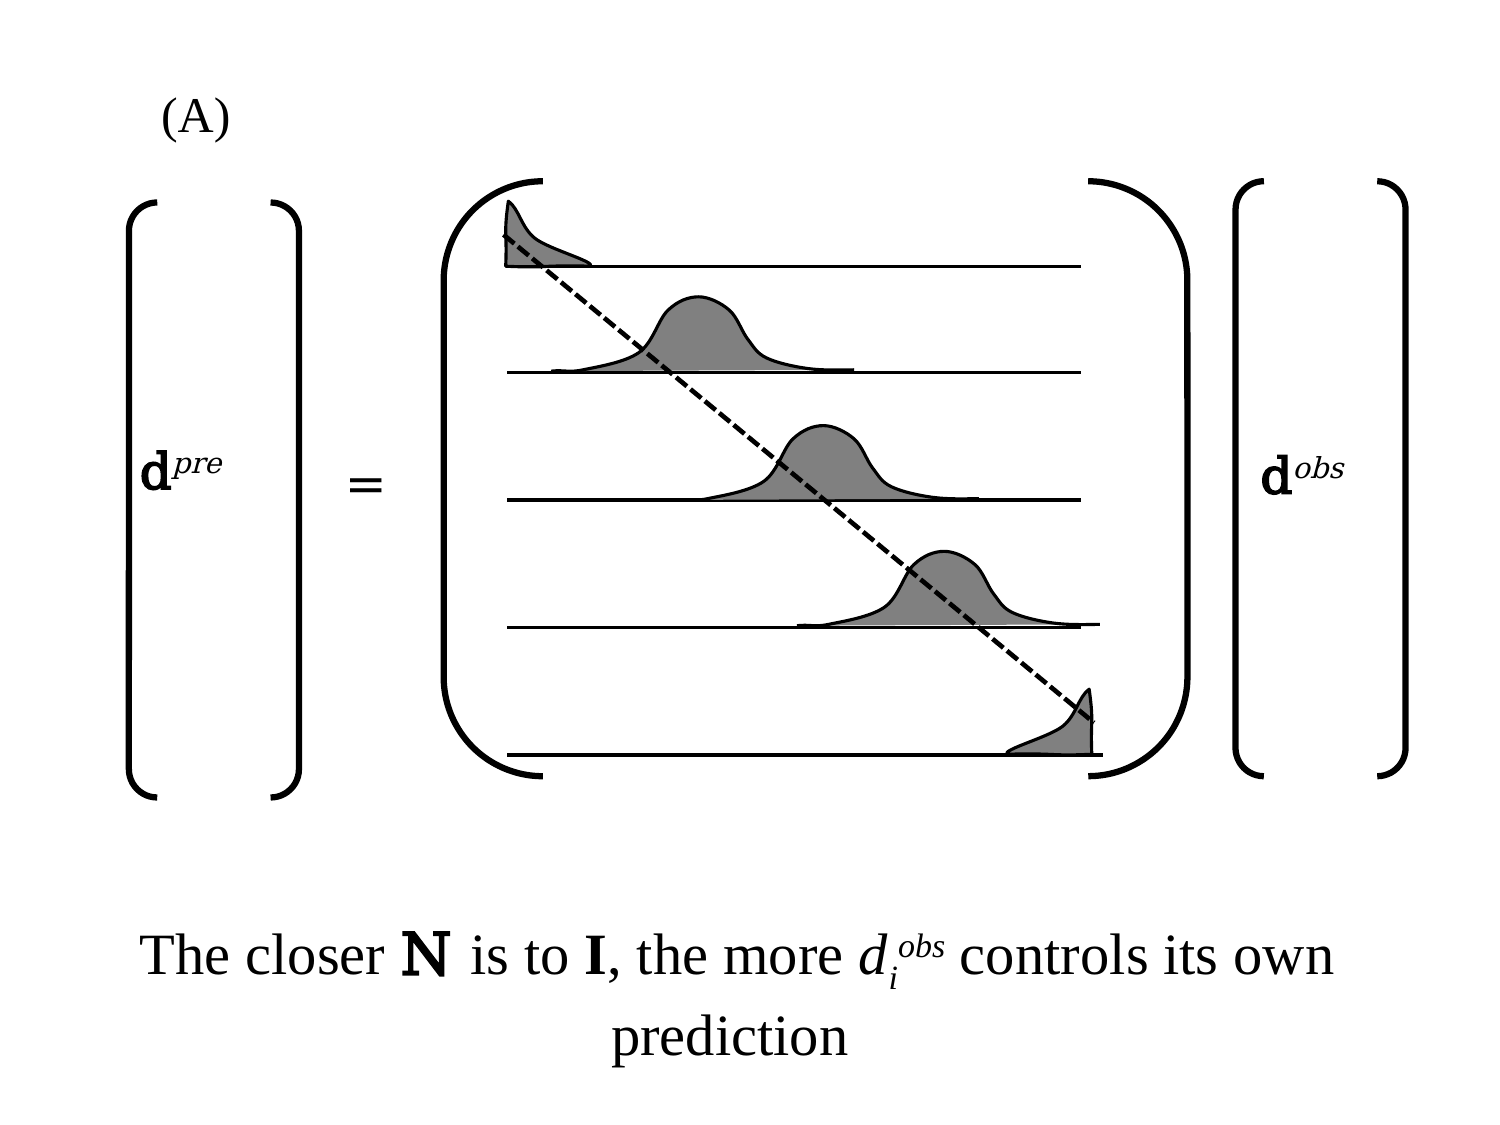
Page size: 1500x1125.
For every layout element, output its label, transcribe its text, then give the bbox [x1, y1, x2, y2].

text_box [124, 74, 1422, 798]
text_box The closer N is to I, the more diobs controls its own prediction [75, 837, 1400, 1075]
